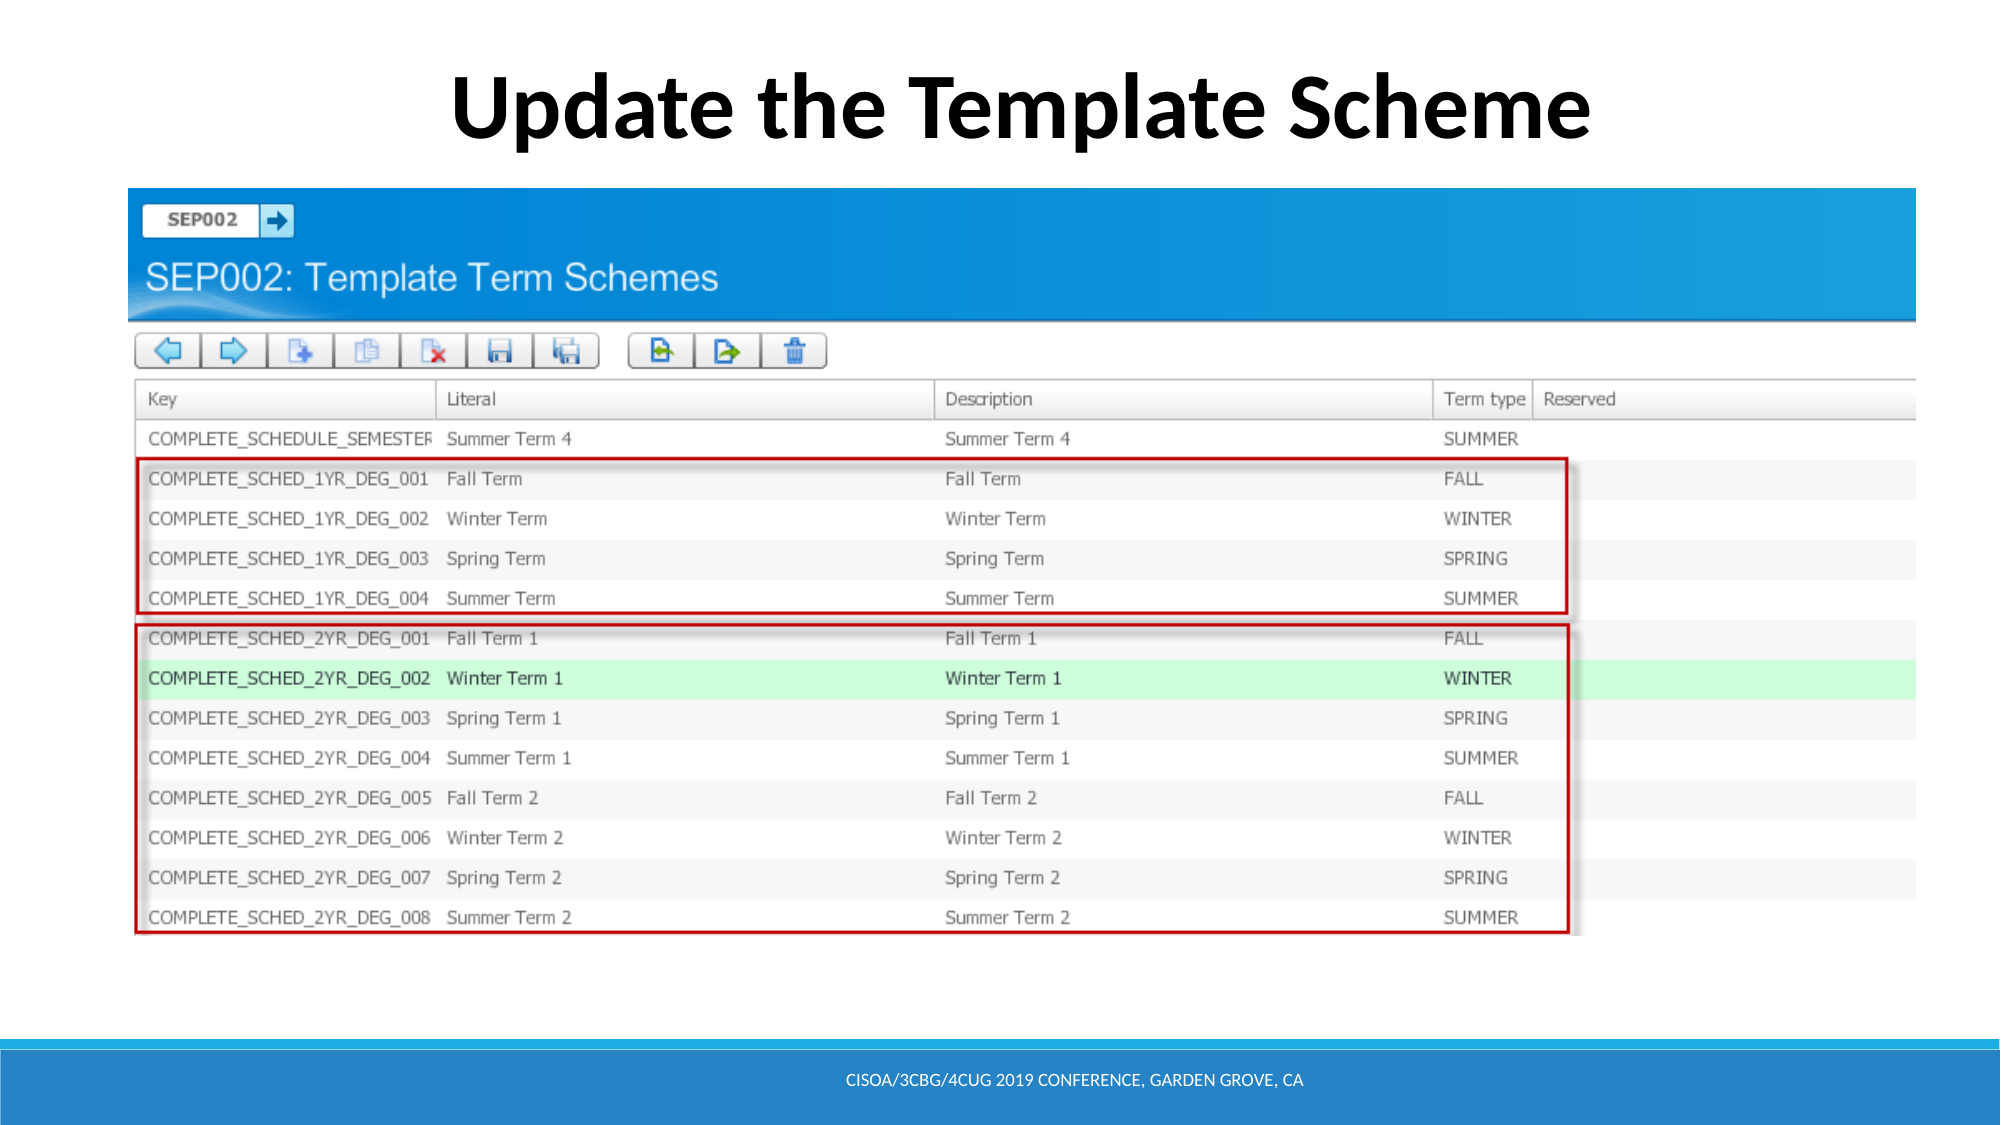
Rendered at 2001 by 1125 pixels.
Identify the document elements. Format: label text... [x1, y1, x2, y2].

picture [128, 187, 1916, 936]
text_box Update the Template Scheme [36, 29, 2000, 263]
text_box CISOA/3CBG/4CUG 2019 CONFERENCE, GARDEN GROVE, CA [830, 1052, 1324, 1116]
